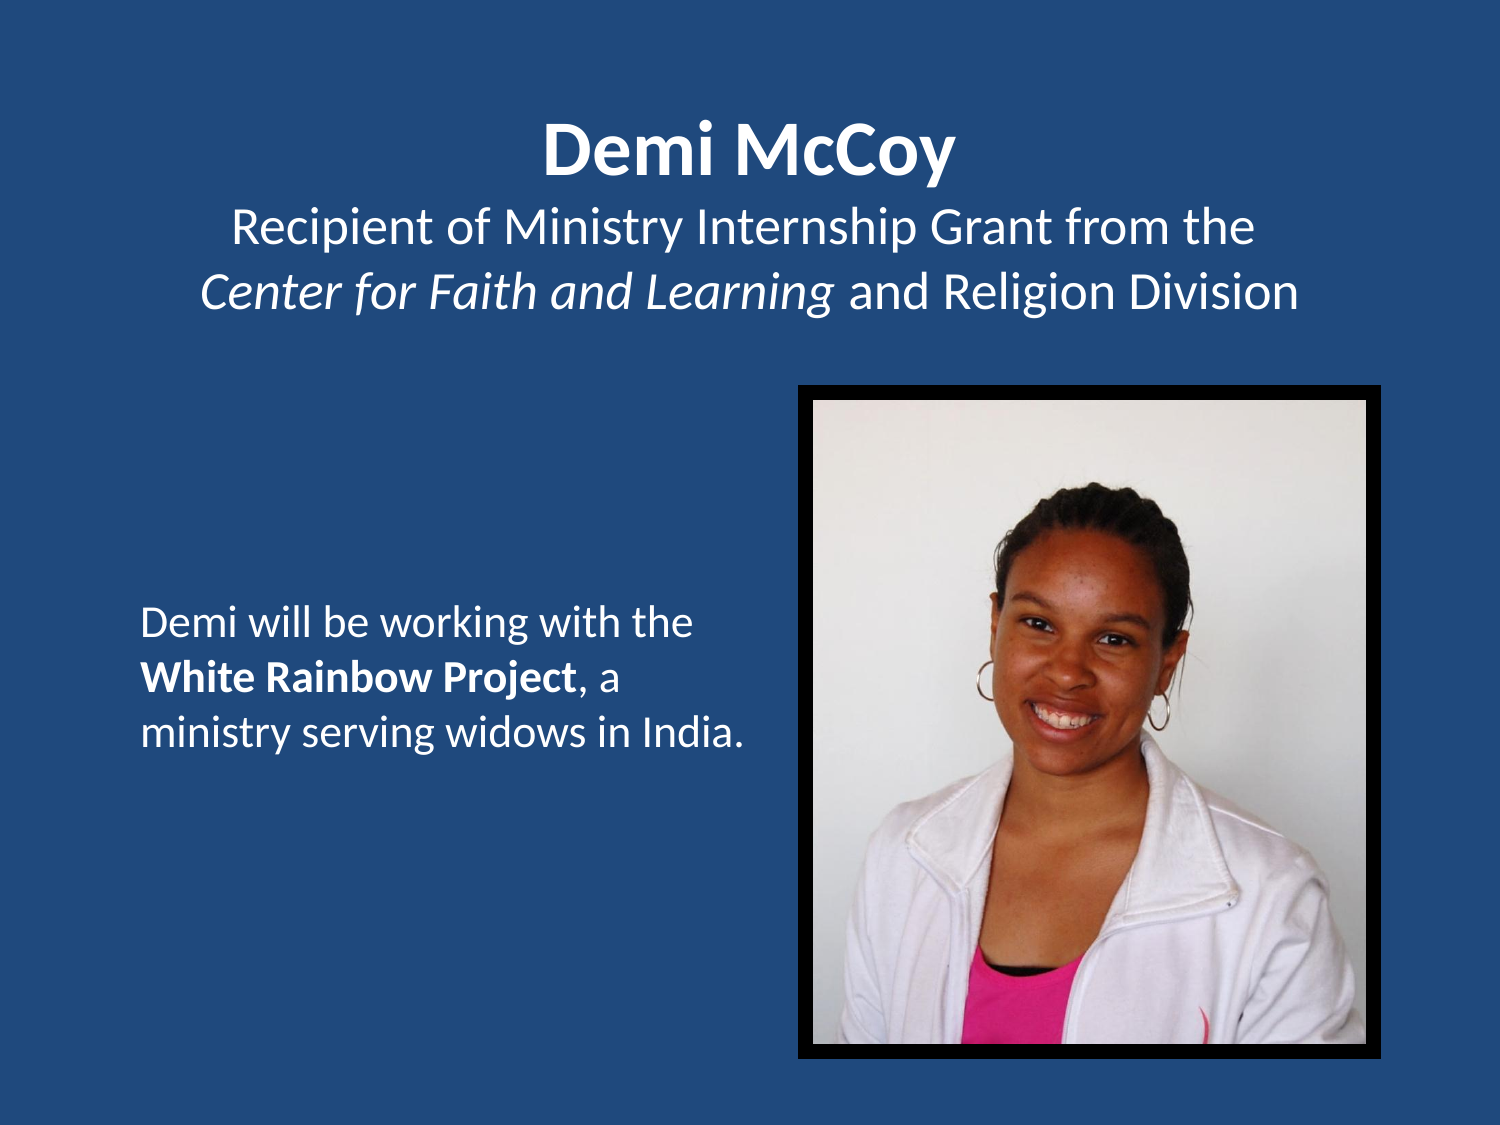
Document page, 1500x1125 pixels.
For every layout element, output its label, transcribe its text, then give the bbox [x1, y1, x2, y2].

title Demi McCoy Recipient of Ministry Internship Grant from the Center for Faith and Learning and Religion Division [112, 87, 1388, 329]
picture [812, 399, 1367, 1045]
subtitle Demi will be working with the White Rainbow Project, a ministry serving widows in India. [125, 584, 763, 860]
